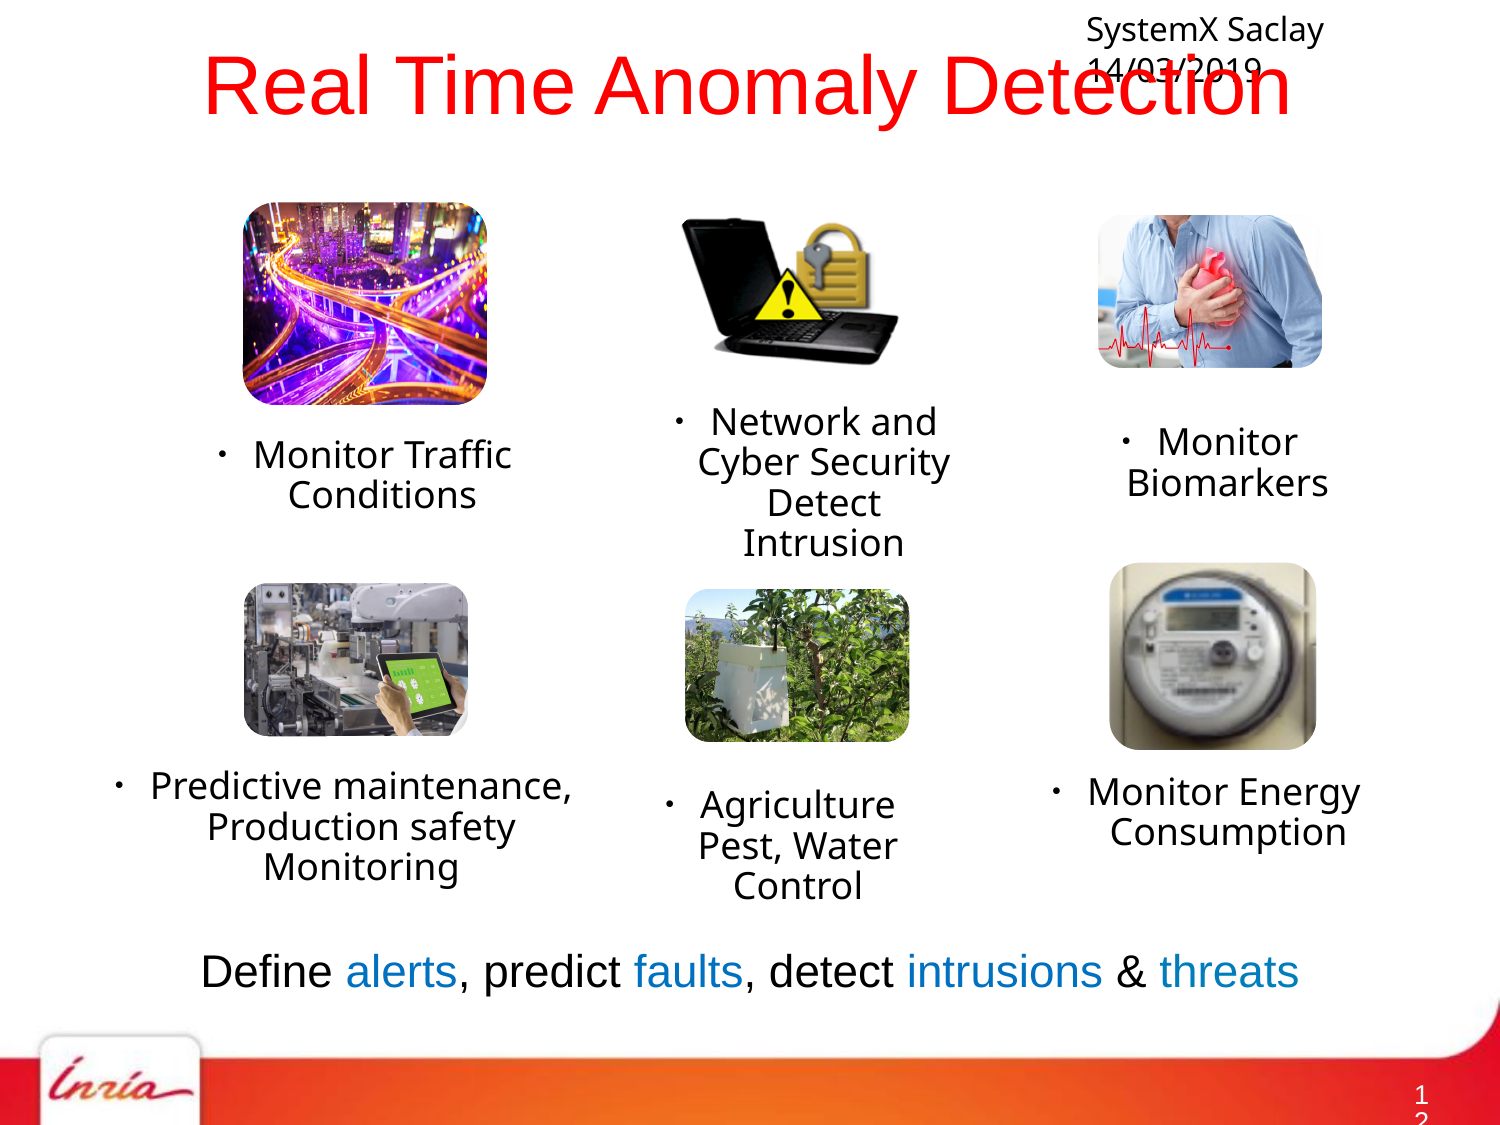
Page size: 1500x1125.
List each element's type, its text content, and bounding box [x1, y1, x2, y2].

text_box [73, 154, 1473, 917]
slide_number 11 [1399, 1070, 1448, 1117]
text_box Define alerts, predict faults, detect intrusions & threats [0, 933, 1500, 1004]
picture [0, 1004, 1500, 1125]
title Real Time Anomaly Detection [0, 12, 1500, 149]
